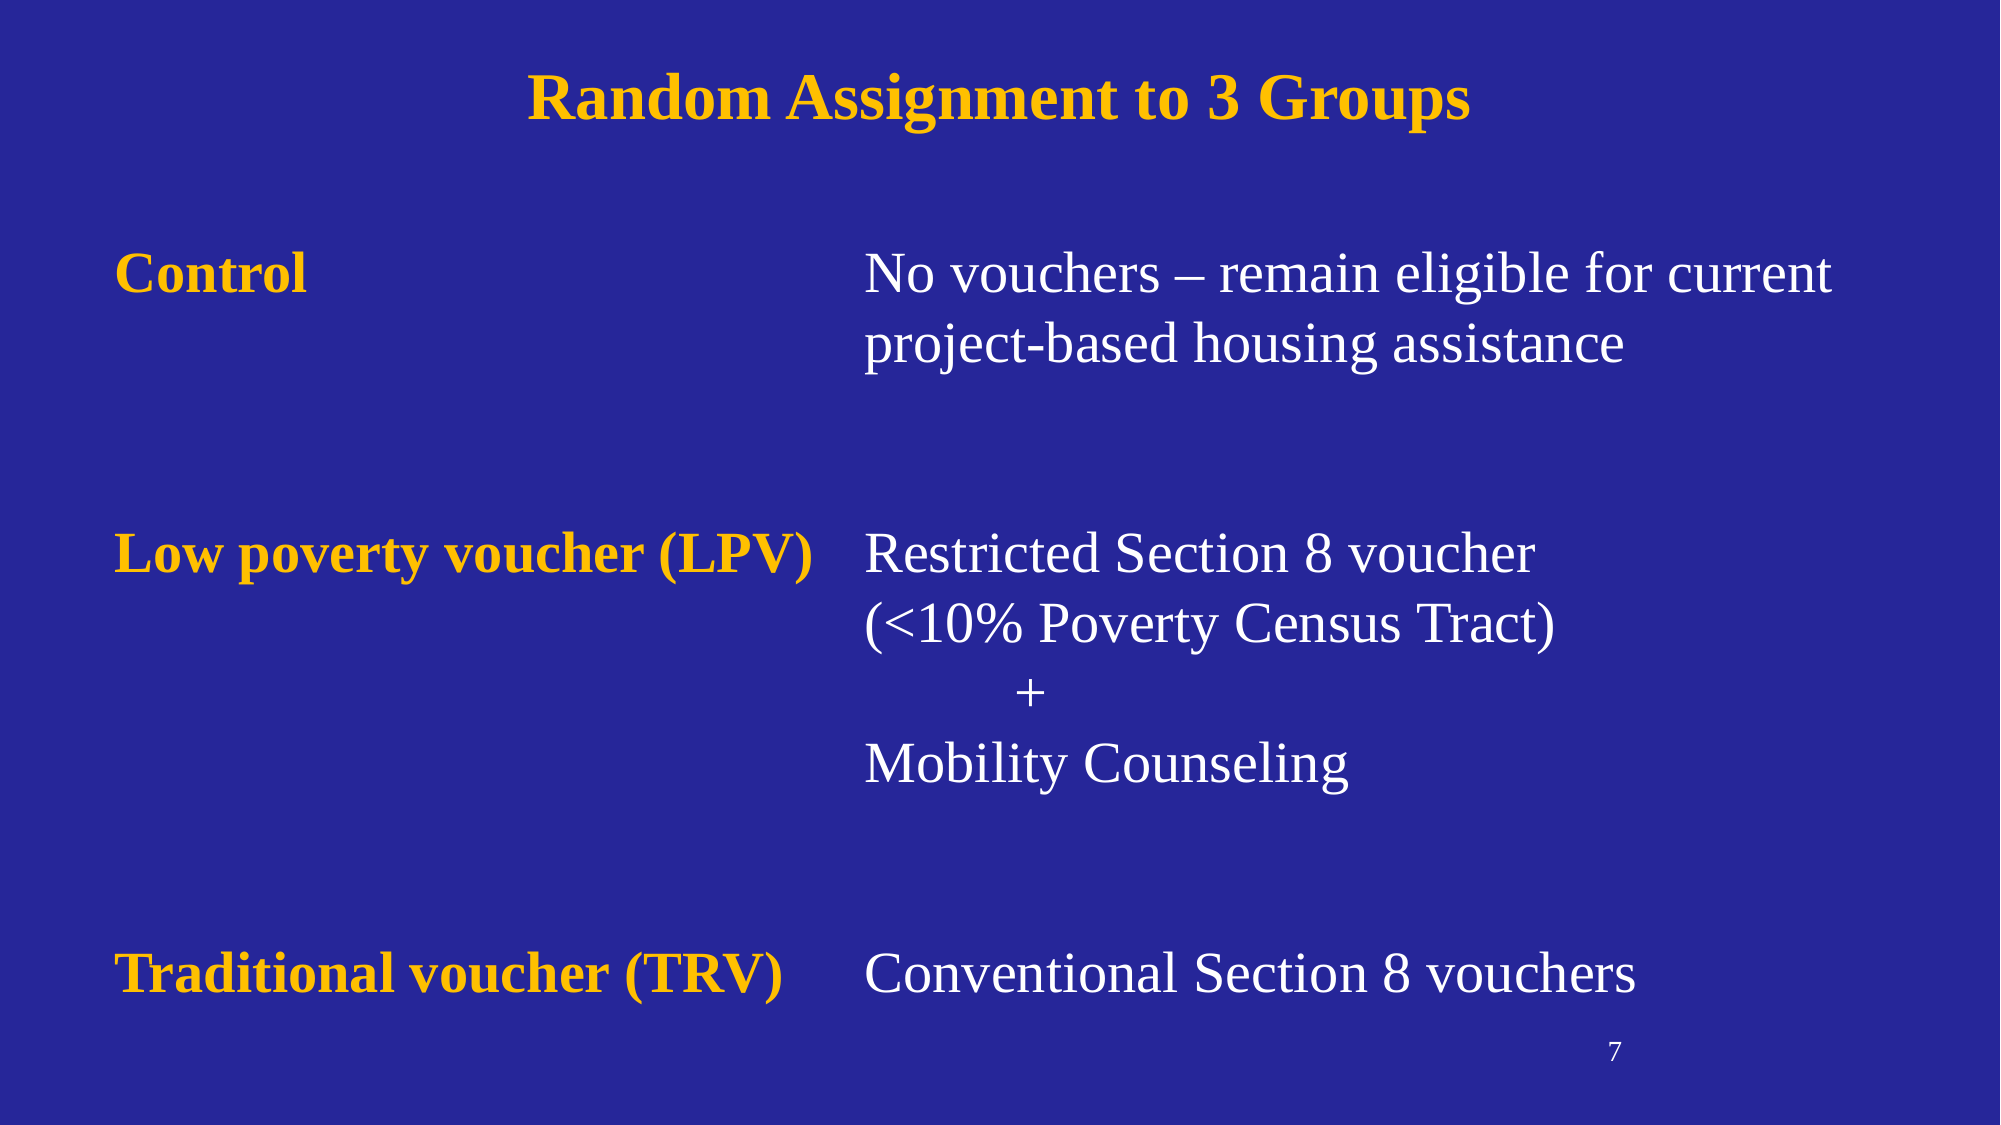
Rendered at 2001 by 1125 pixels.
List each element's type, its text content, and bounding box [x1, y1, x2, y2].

text_box Control No vouchers – remain eligible for current project-based housing assistance Low poverty voucher (LPV) Restricted Section 8 voucher (<10% Poverty Census Tract) + Mobility Counseling Traditional voucher (TRV) Conventional Section 8 vouchers [99, 226, 1900, 1117]
slide_number 7 [1574, 1024, 1638, 1101]
title Random Assignment to 3 Groups [362, 0, 1638, 187]
